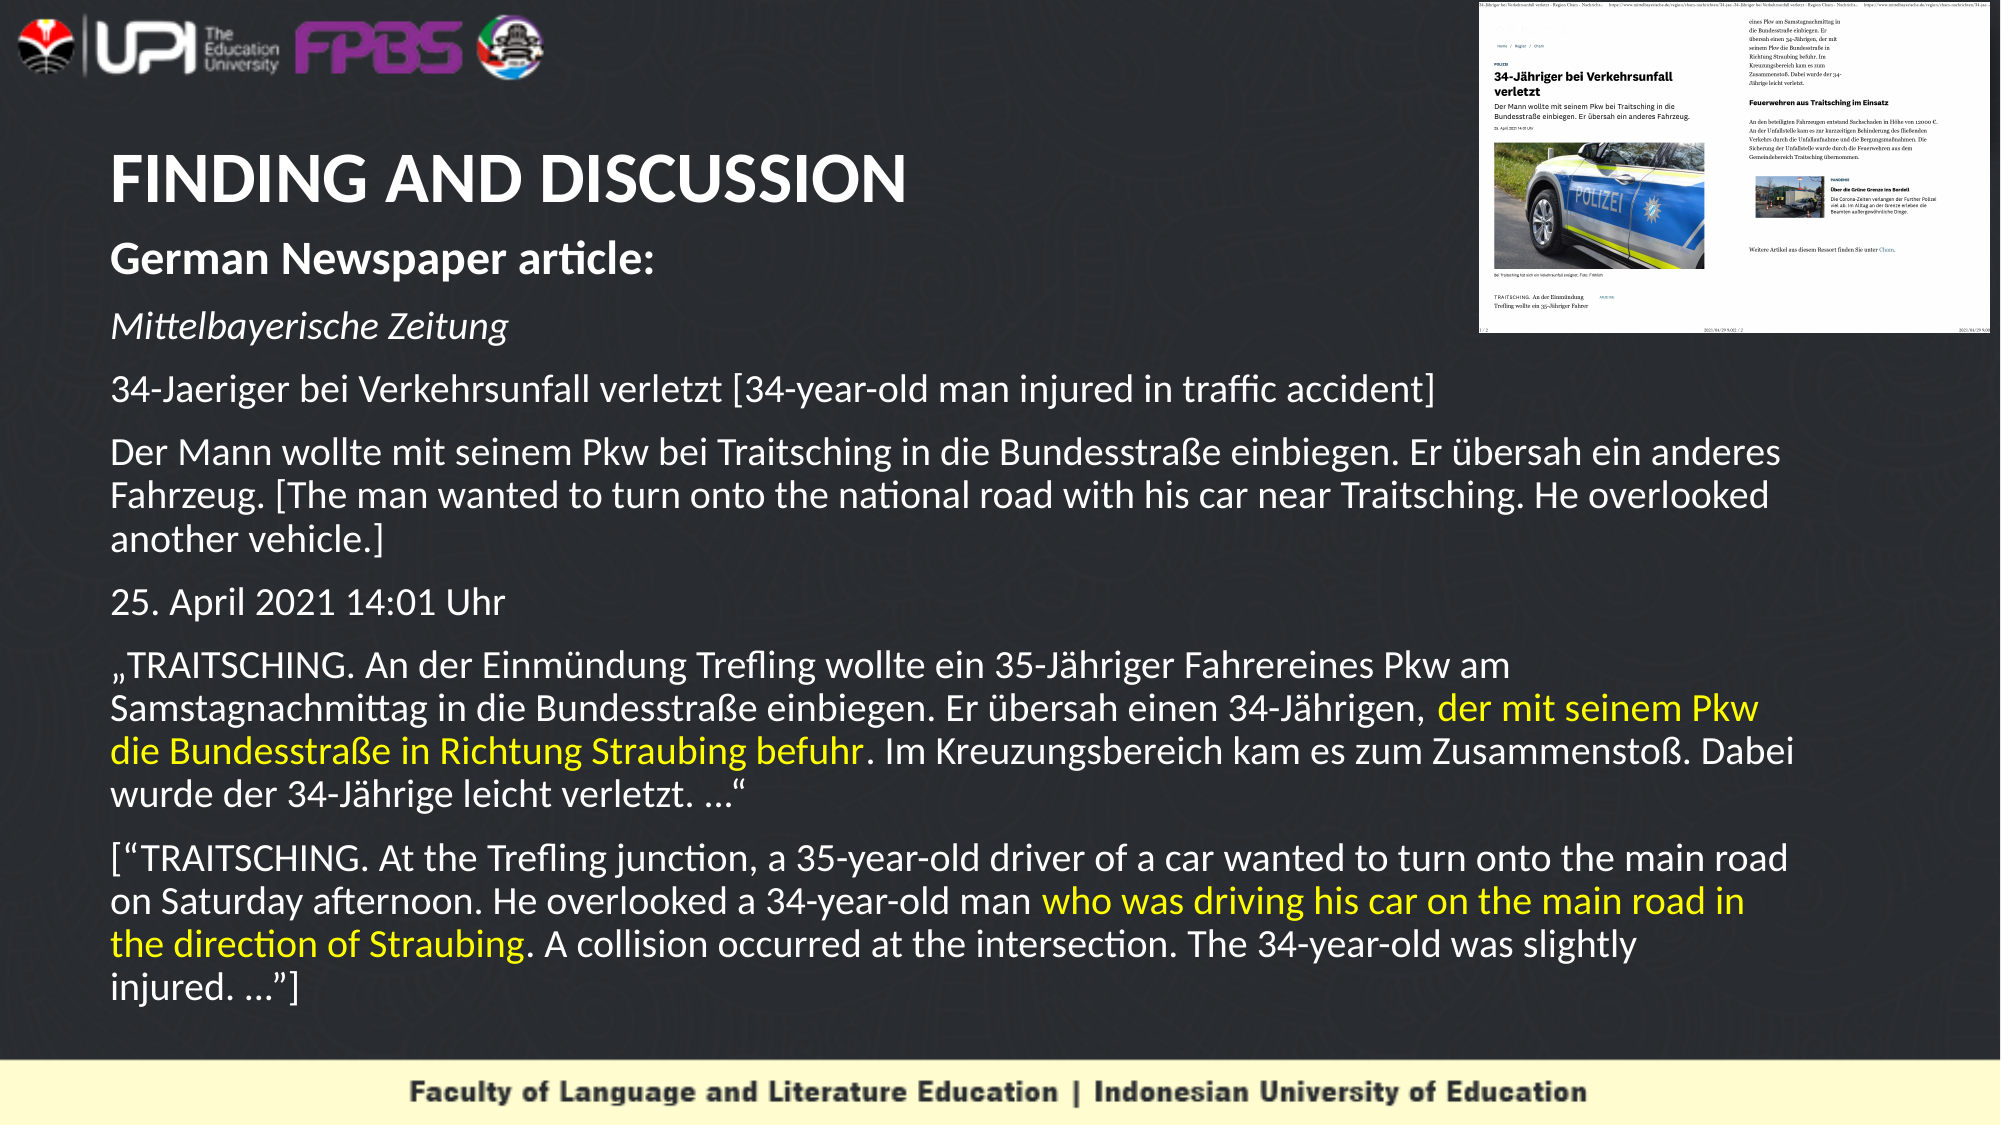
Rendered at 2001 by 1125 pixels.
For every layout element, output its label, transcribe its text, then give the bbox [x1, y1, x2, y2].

title FINDING AND DISCUSSION [95, 131, 1479, 225]
list German Newspaper article: Mittelbayerische Zeitung 34-Jaeriger bei Verkehrsunfall verletzt [34-year-old man injured in traffic accident] Der Mann wollte mit seinem Pkw bei Traitsching in die Bundesstraße einbiegen. Er übersah ein anderes Fahrzeug. [The man wanted to turn onto the national road with his car near Traitsching. He overlooked another vehicle.] 25. April 2021 14:01 Uhr „TRAITSCHING. An der Einmündung Trefling wollte ein 35-Jähriger Fahrereines Pkw am Samstagnachmittag in die Bundesstraße einbiegen. Er übersah einen 34-Jährigen, der mit seinem Pkw die Bundesstraße in Richtung Straubing befuhr. Im Kreuzungsbereich kam es zum Zusammenstoß. Dabei wurde der 34-Jährige leicht verletzt. ...“ [“TRAITSCHING. At the Trefling junction, a 35-year-old driver of a car wanted to turn onto the main road on Saturday afternoon. He overlooked a 34-year-old man who was driving his car on the main road in the direction of Straubing. A collision occurred at the intersection. The 34-year-old was slightly injured. ...”] [95, 225, 1821, 1022]
picture [0, 0, 2001, 1125]
